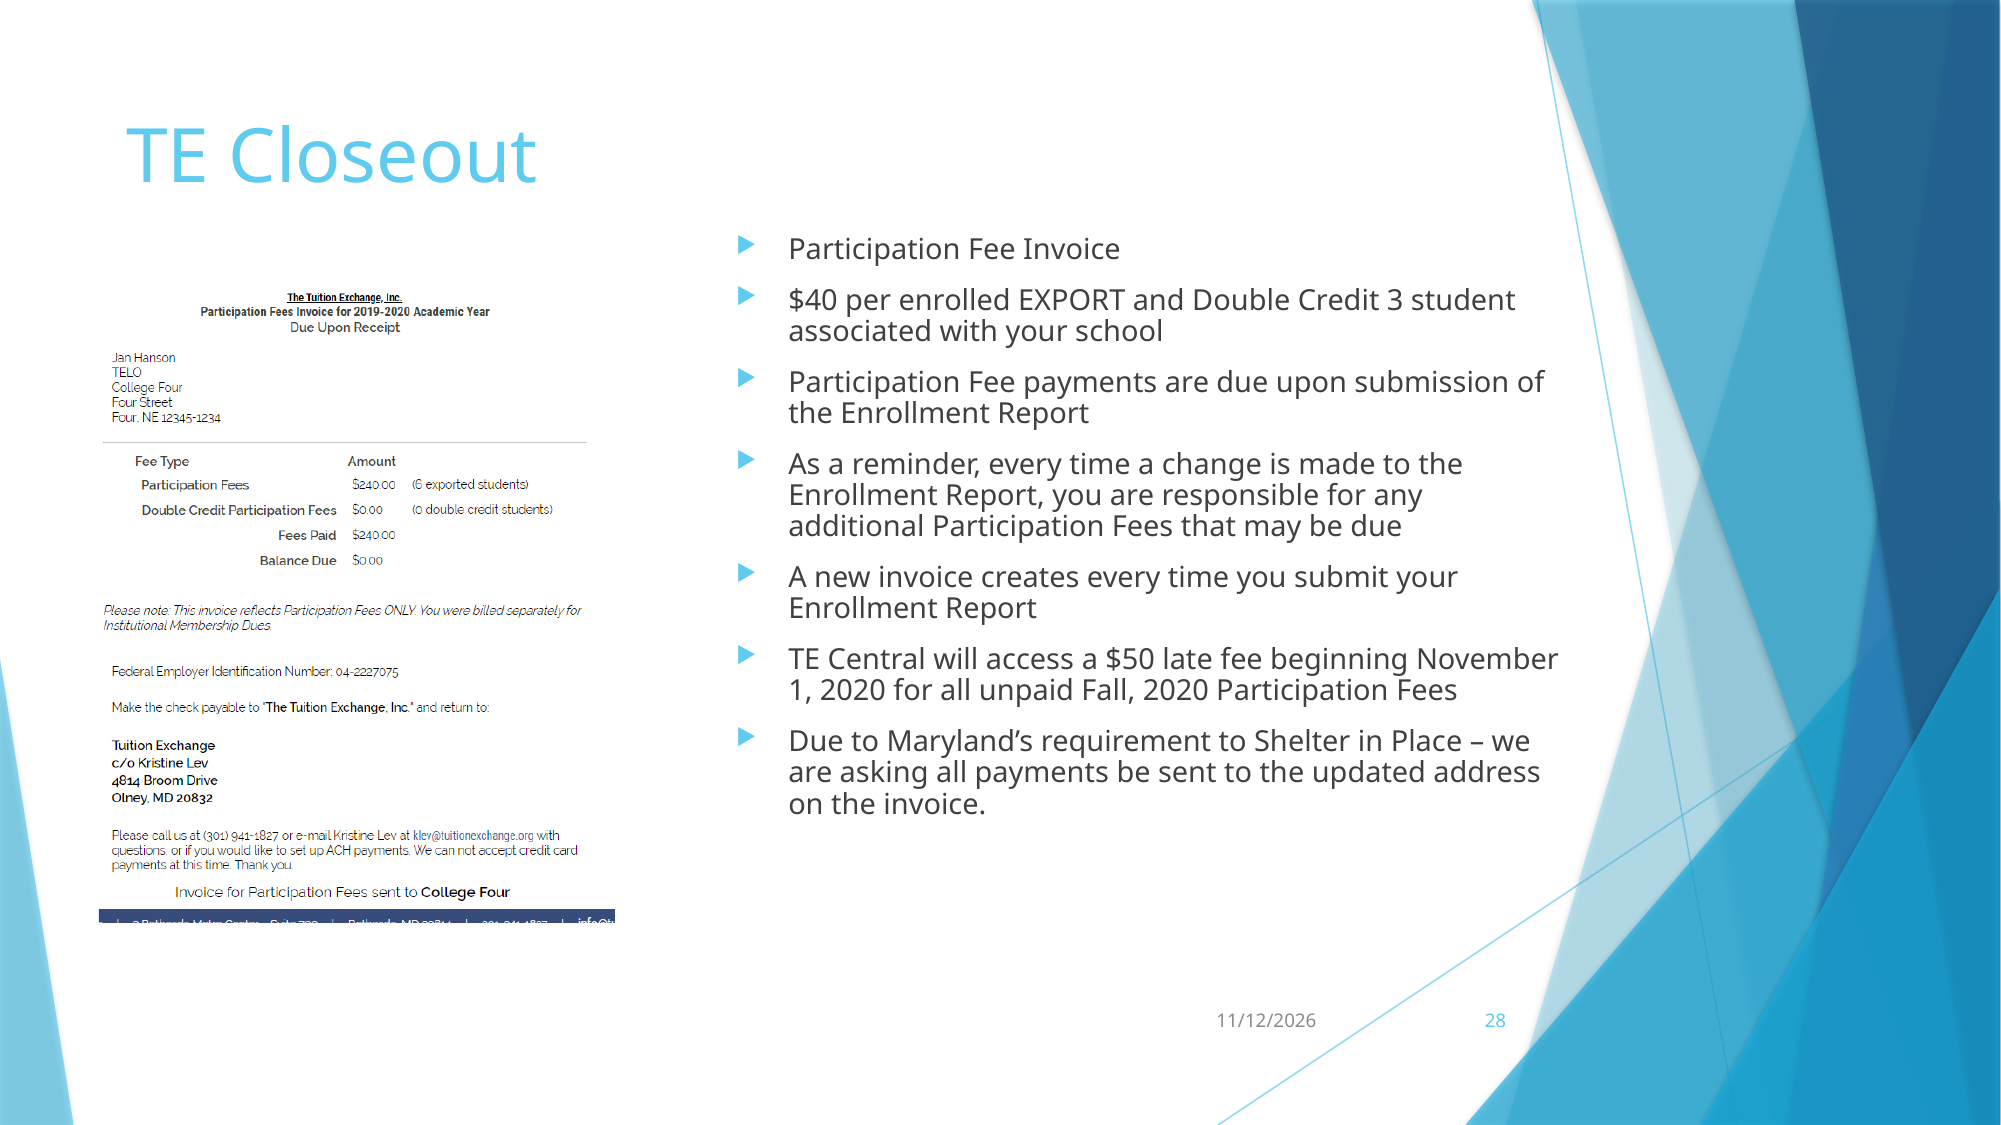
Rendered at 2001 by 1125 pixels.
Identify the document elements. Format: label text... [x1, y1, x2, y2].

slide_number 28 [1409, 991, 1522, 1051]
list Participation Fee Invoice $40 per enrolled EXPORT and Double Credit 3 student associated with your school Participation Fee payments are due upon submission of the Enrollment Report As a reminder, every time a change is made to the Enrollment Report, you are responsible for any additional Participation Fees that may be due A new invoice creates every time you submit your Enrollment Report TE Central will access a $50 late fee beginning November 1, 2020 for all unpaid Fall, 2020 Participation Fees Due to Maryland’s requirement to Shelter in Place – we are asking all payments be sent to the updated address on the invoice. [721, 227, 1576, 864]
picture [98, 285, 616, 924]
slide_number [1095, 991, 1332, 1051]
title TE Closeout [111, 99, 1522, 317]
